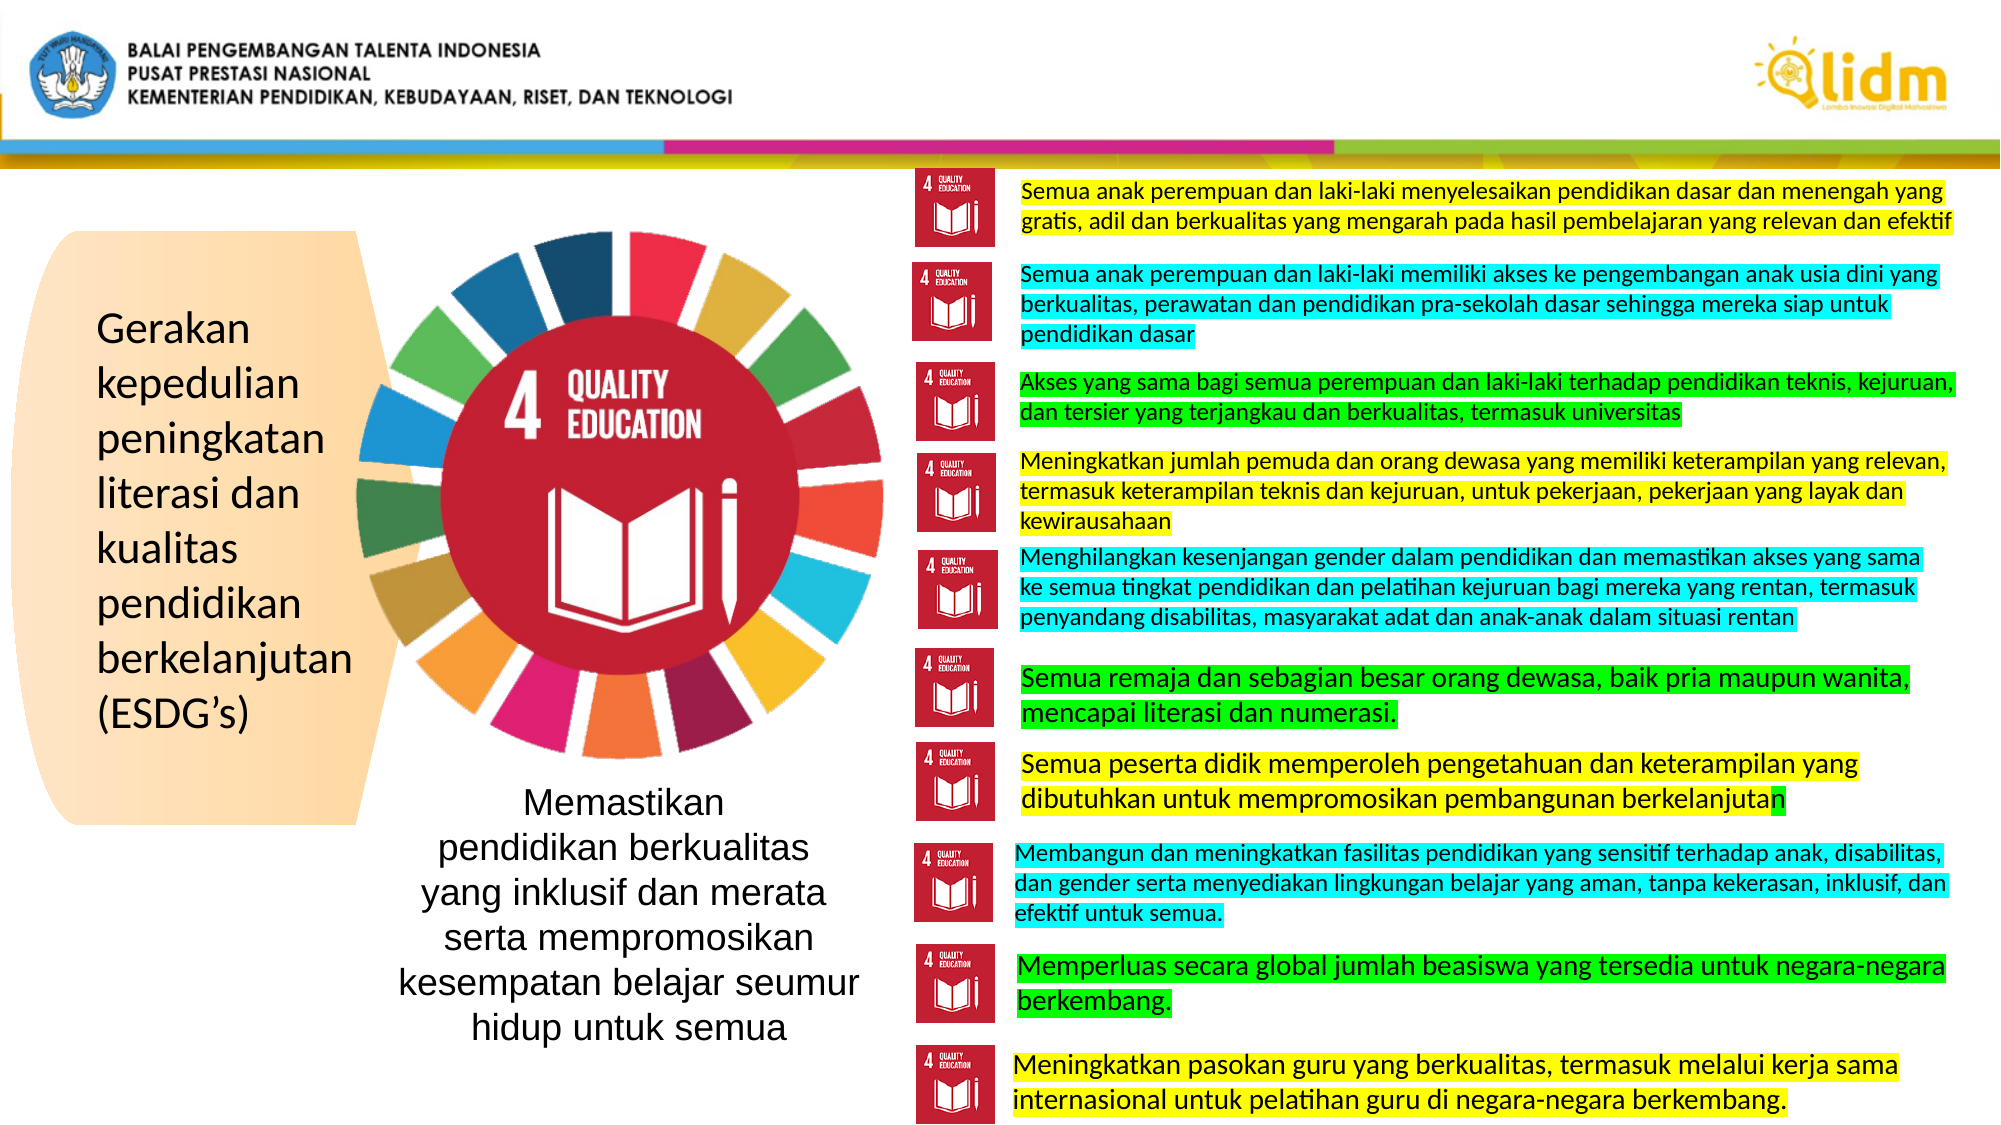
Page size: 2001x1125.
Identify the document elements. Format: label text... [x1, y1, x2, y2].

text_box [917, 437, 1979, 544]
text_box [915, 648, 1981, 782]
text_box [916, 1037, 2000, 1124]
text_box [916, 736, 1981, 823]
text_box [916, 939, 1981, 1026]
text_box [918, 533, 1940, 640]
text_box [914, 829, 1992, 936]
text_box Gerakan kepedulian peningkatan literasi dan kualitas pendidikan berkelanjutan (ESDG’s) [81, 289, 314, 745]
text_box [915, 358, 1997, 441]
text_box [915, 166, 2000, 247]
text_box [314, 204, 922, 1058]
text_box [912, 250, 2000, 357]
text_box [9, 230, 314, 826]
picture [0, 9, 2000, 169]
